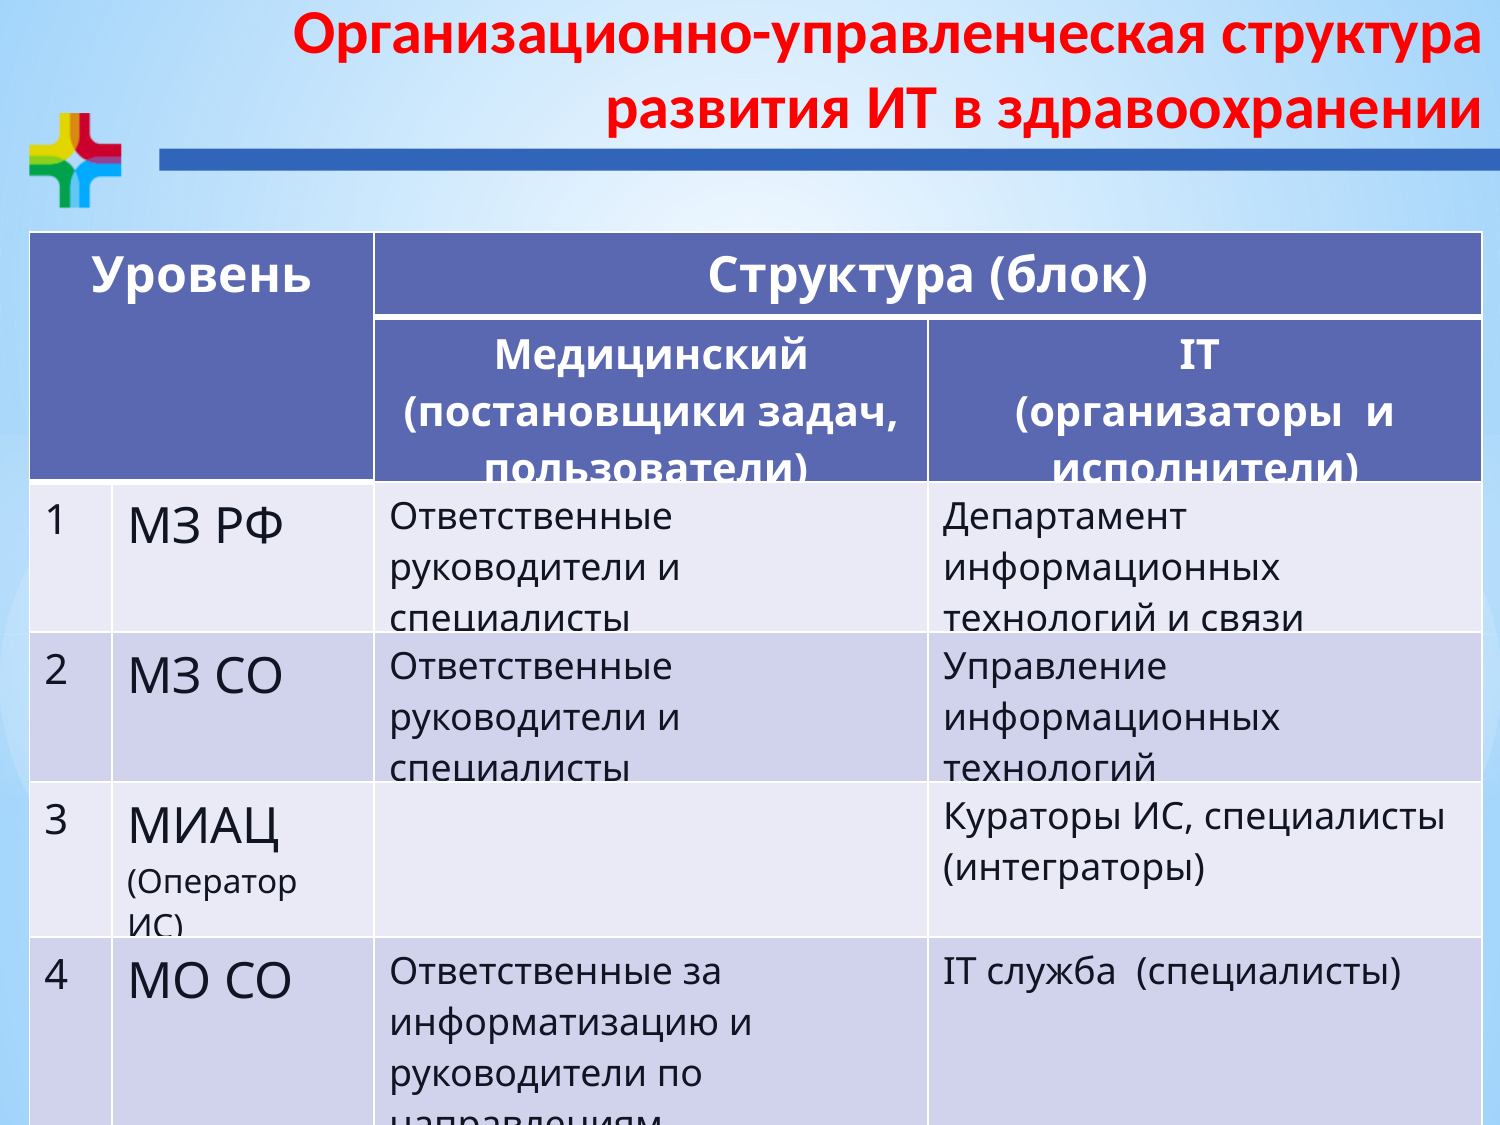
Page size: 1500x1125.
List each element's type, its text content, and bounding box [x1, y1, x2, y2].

table_cell Медицинский (постановщики задач, пользователи) [375, 320, 927, 481]
title Организационно-управленческая структура развития ИТ в здравоохранении [117, 0, 1500, 187]
table_cell 2 [30, 633, 111, 781]
table_cell [375, 783, 927, 936]
table_cell МИАЦ (Оператор ИС) [113, 783, 373, 936]
table_cell 3 [30, 783, 111, 936]
table_cell Управление информационных технологий [929, 633, 1481, 781]
table_cell 4 [30, 938, 111, 1125]
table_cell IT (организаторы и исполнители) [929, 320, 1481, 481]
table_header Структура (блок) [375, 233, 1481, 314]
table_cell МЗ РФ [113, 485, 373, 631]
table_cell МЗ СО [113, 633, 373, 781]
table_cell 1 [30, 485, 111, 631]
table_header Уровень [30, 233, 373, 479]
table_cell Департамент информационных технологий и связи [929, 483, 1481, 631]
text_box [158, 147, 1500, 172]
table_cell Кураторы ИС, специалисты (интеграторы) [929, 783, 1481, 936]
table_cell Ответственные руководители и специалисты [375, 633, 927, 781]
table_cell МО СО [113, 938, 373, 1125]
table_cell IT служба (специалисты) [929, 938, 1481, 1125]
picture [29, 112, 125, 209]
table_cell Ответственные руководители и специалисты [375, 483, 927, 631]
table_cell Ответственные за информатизацию и руководители по направлениям [375, 938, 927, 1125]
